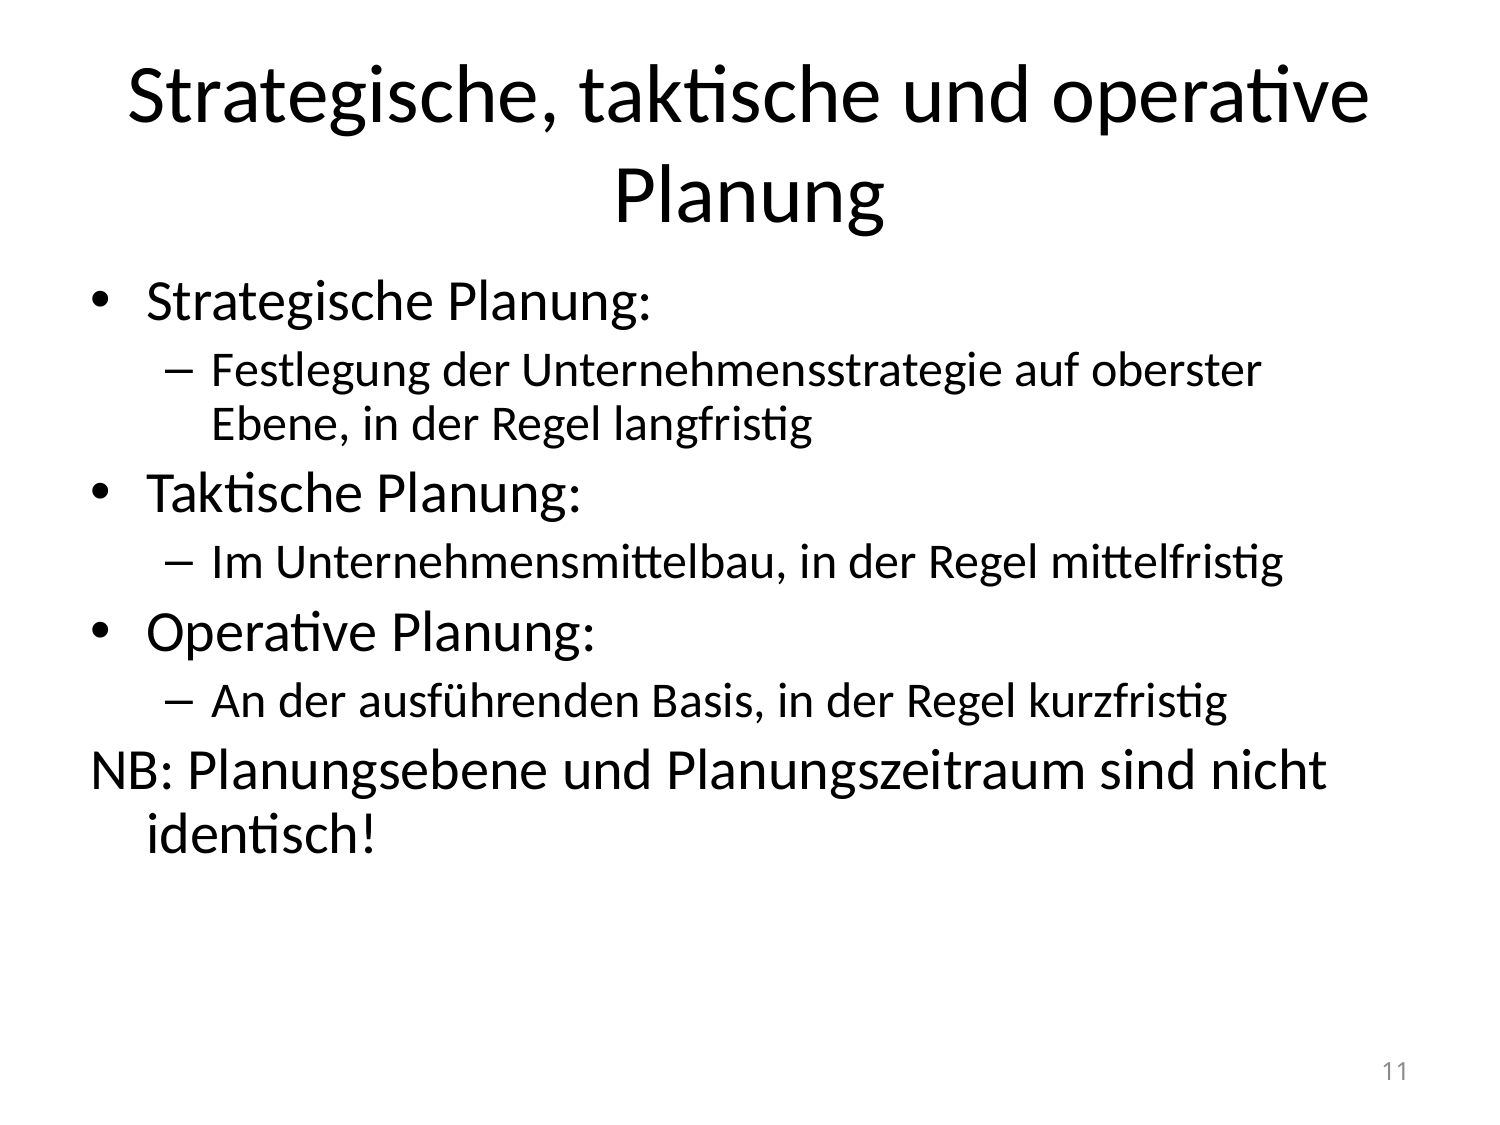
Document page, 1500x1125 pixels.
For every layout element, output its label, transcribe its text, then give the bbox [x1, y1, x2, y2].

list Strategische Planung: Festlegung der Unternehmensstrategie auf oberster Ebene, in der Regel langfristig Taktische Planung: Im Unternehmensmittelbau, in der Regel mittelfristig Operative Planung: An der ausführenden Basis, in der Regel kurzfristig NB: Planungsebene und Planungszeitraum sind nicht identisch! [75, 262, 1425, 1005]
slide_number 11 [1074, 1042, 1425, 1103]
title Strategische, taktische und operative Planung [75, 45, 1425, 233]
